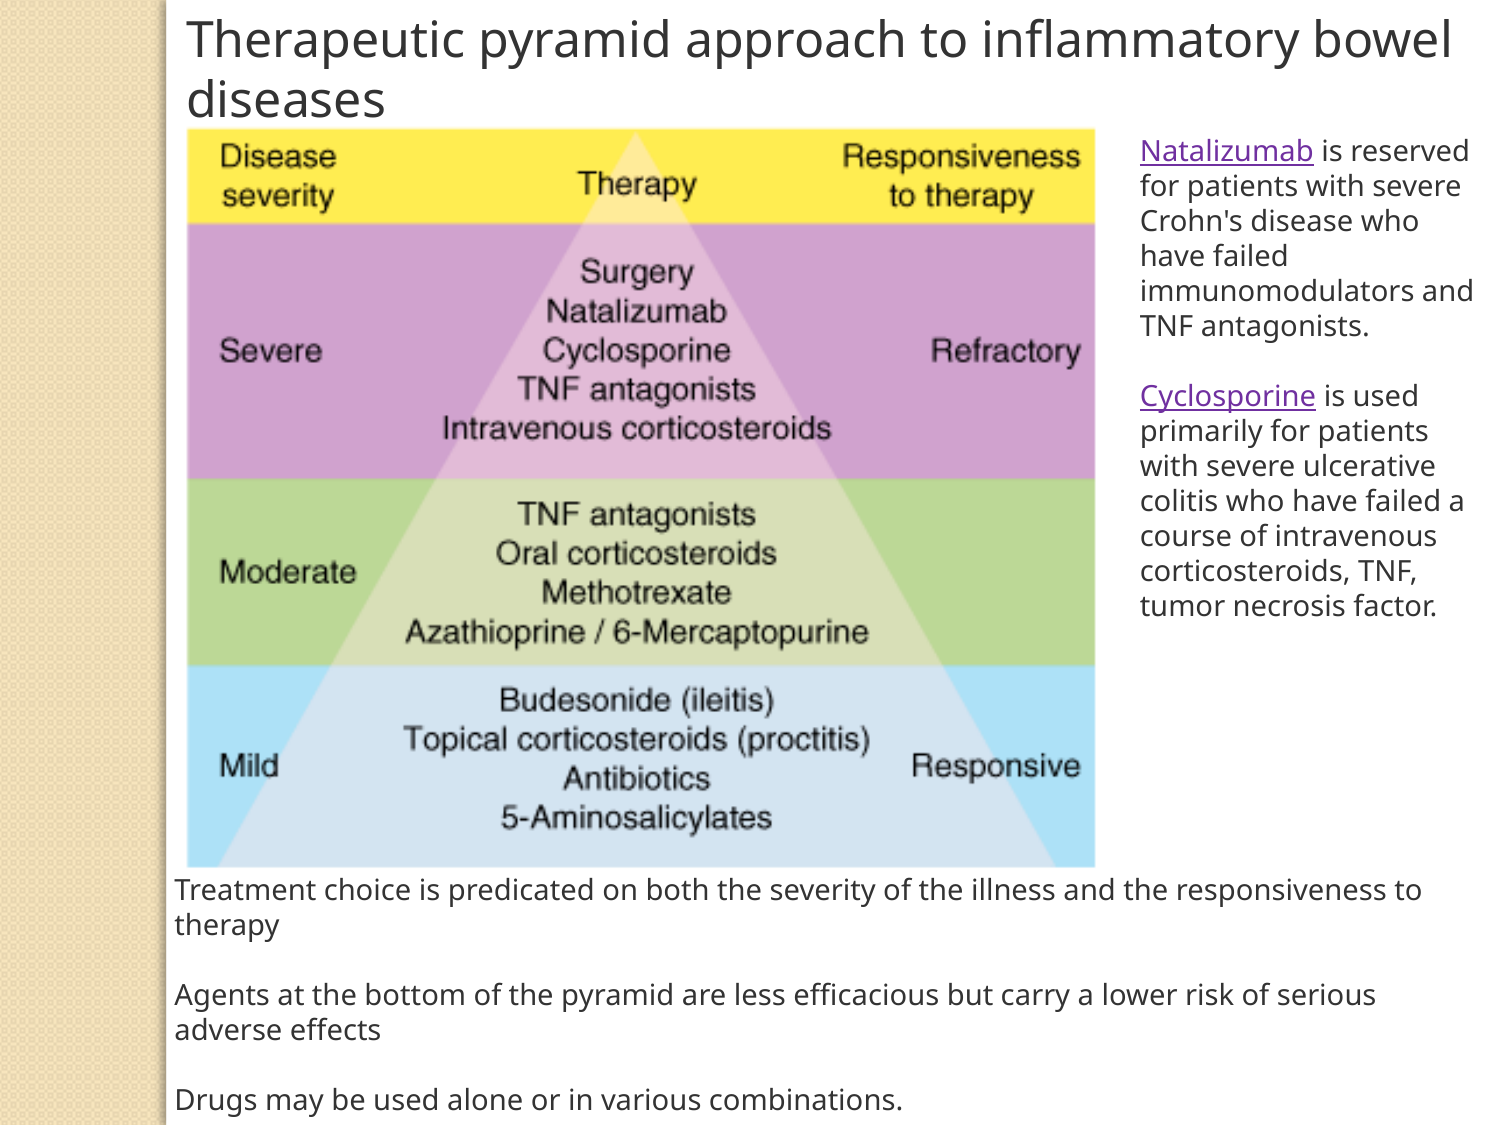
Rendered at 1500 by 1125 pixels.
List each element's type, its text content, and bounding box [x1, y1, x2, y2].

text_box Therapeutic pyramid approach to inflammatory bowel diseases [171, 0, 1500, 135]
text_box Natalizumab is reserved for patients with severe Crohn's disease who have failed immunomodulators and TNF antagonists. Cyclosporine is used primarily for patients with severe ulcerative colitis who have failed a course of intravenous corticosteroids, TNF, tumor necrosis factor. [1124, 125, 1500, 630]
text_box Treatment choice is predicated on both the severity of the illness and the responsiveness to therapy Agents at the bottom of the pyramid are less efficacious but carry a lower risk of serious adverse effects Drugs may be used alone or in various combinations. [159, 863, 1477, 1124]
picture [182, 122, 1105, 875]
